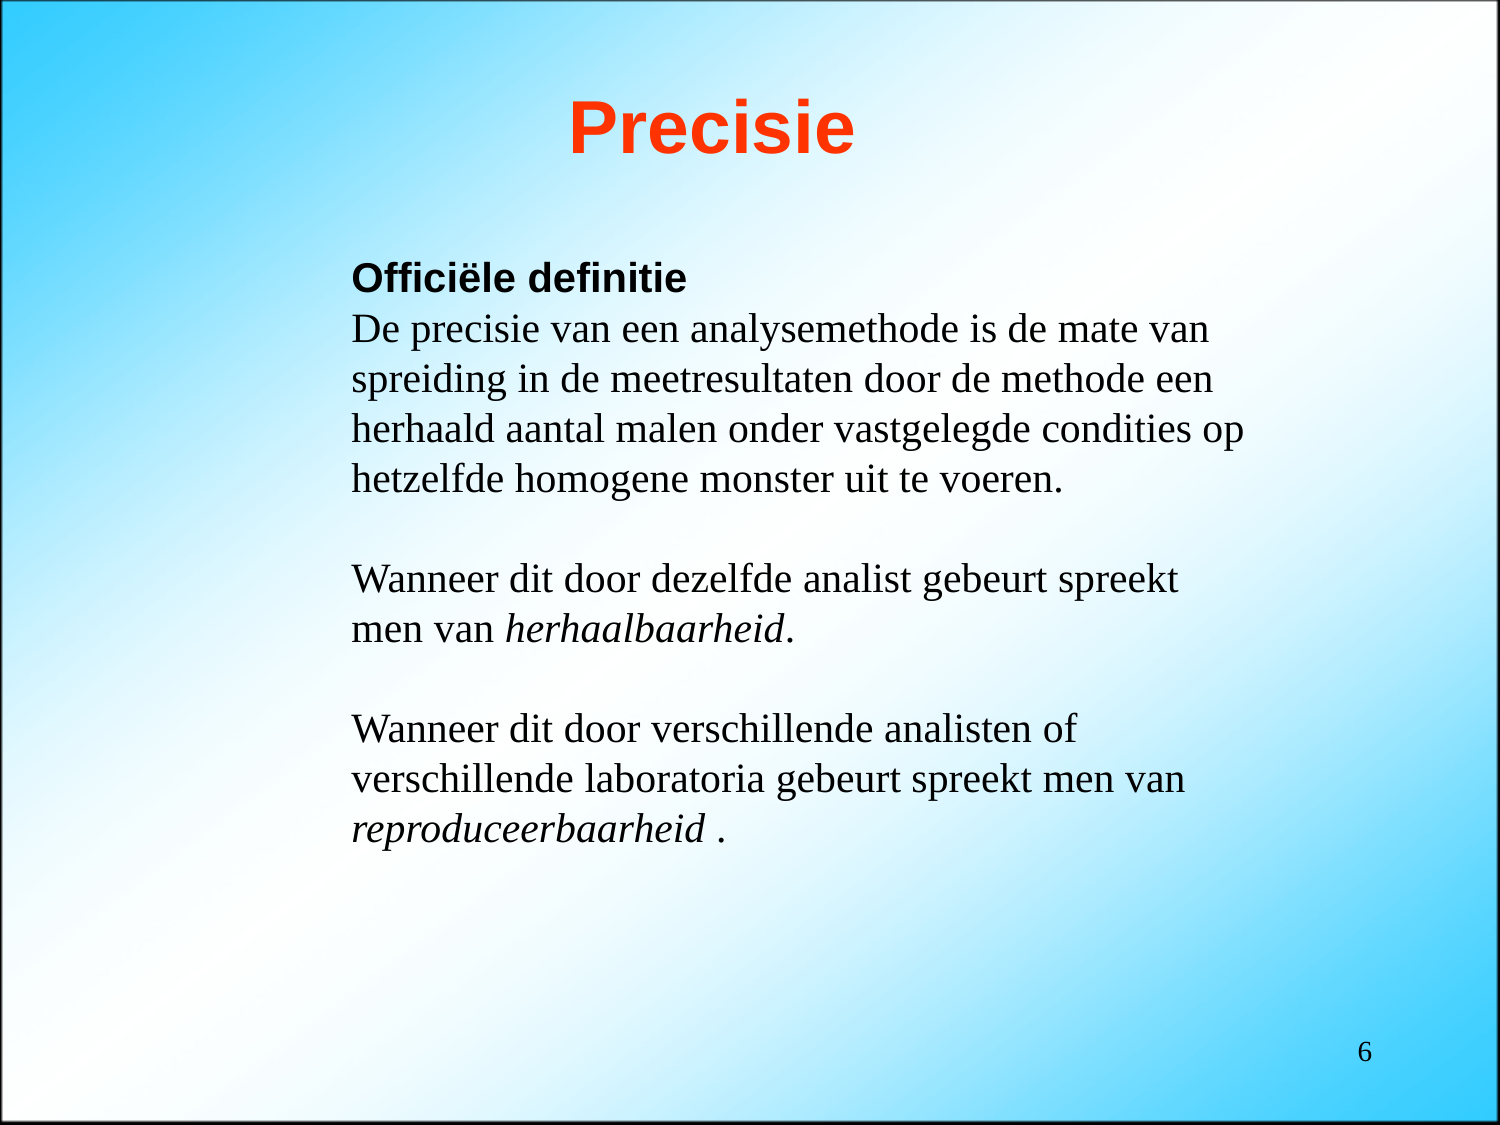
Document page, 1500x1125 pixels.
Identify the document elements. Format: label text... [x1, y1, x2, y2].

slide_number 6 [1074, 1025, 1388, 1100]
text_box Officiële definitie De precisie van een analysemethode is de mate van spreiding in de meetresultaten door de methode een herhaald aantal malen onder vastgelegde condities op hetzelfde homogene monster uit te voeren. Wanneer dit door dezelfde analist gebeurt spreekt men van herhaalbaarheid. Wanneer dit door verschillende analisten of verschillende laboratoria gebeurt spreekt men van reproduceerbaarheid . [336, 243, 1270, 859]
title Precisie [75, 62, 1350, 185]
picture [0, 0, 1500, 1125]
